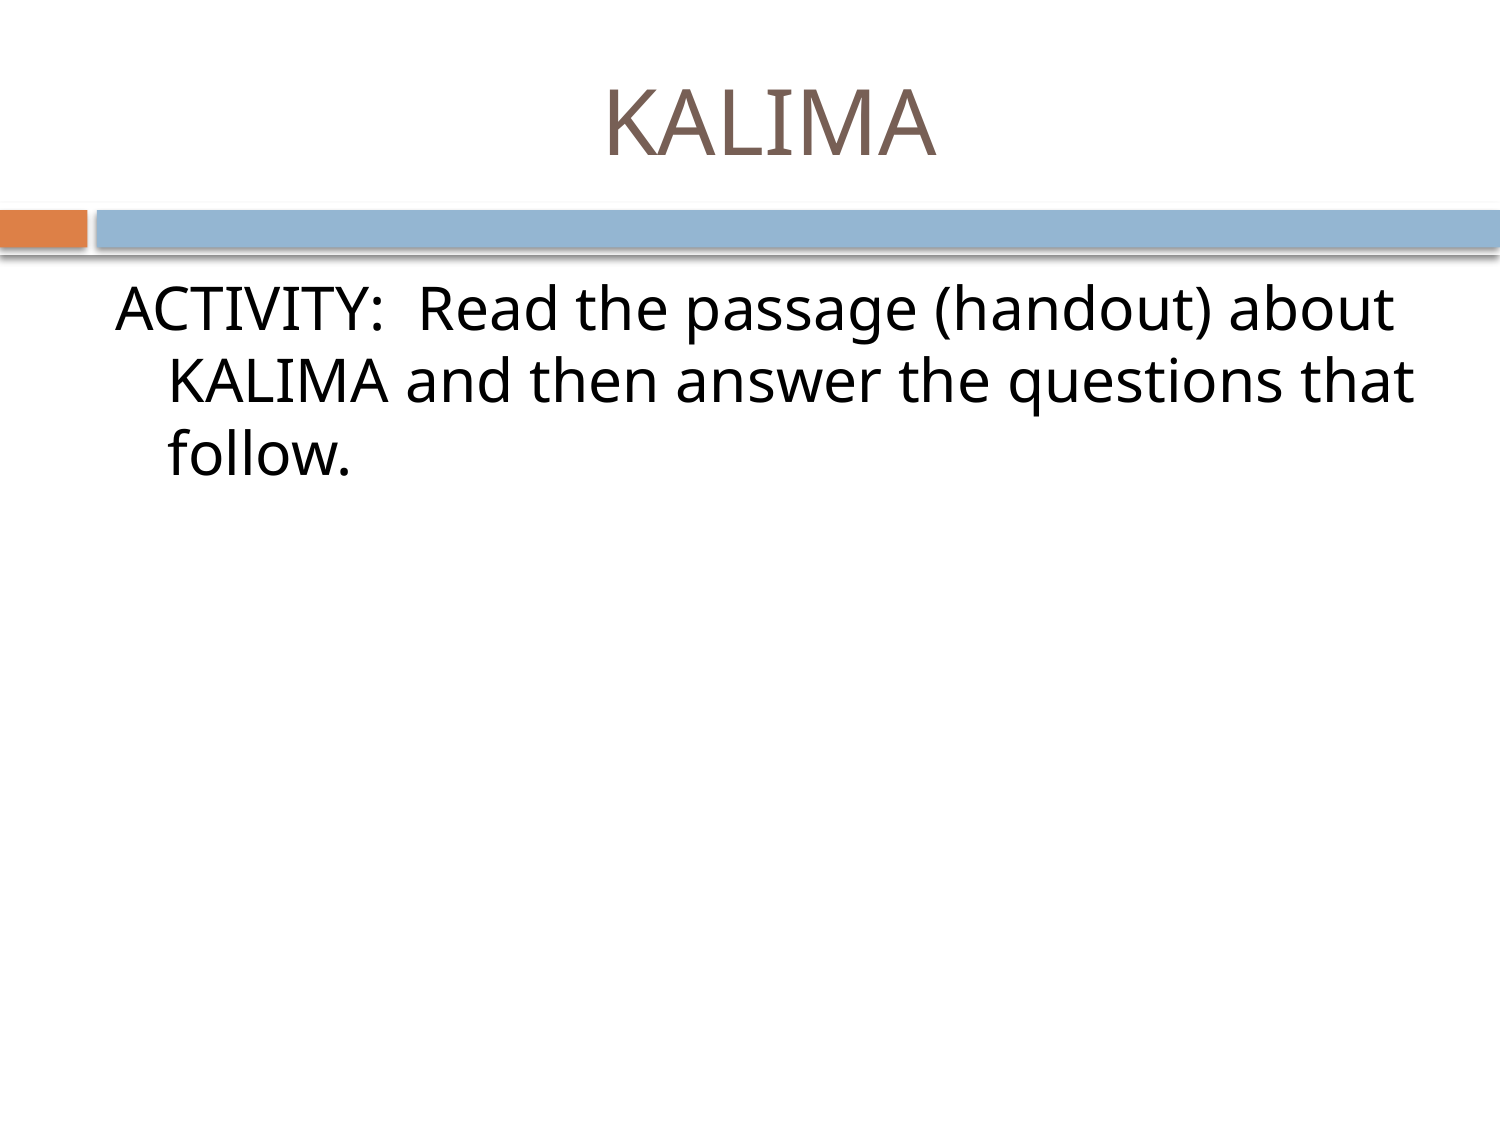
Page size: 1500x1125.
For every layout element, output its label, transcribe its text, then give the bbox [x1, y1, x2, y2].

title KALIMA [100, 37, 1438, 200]
list ACTIVITY: Read the passage (handout) about KALIMA and then answer the questions that follow. [100, 262, 1438, 1000]
